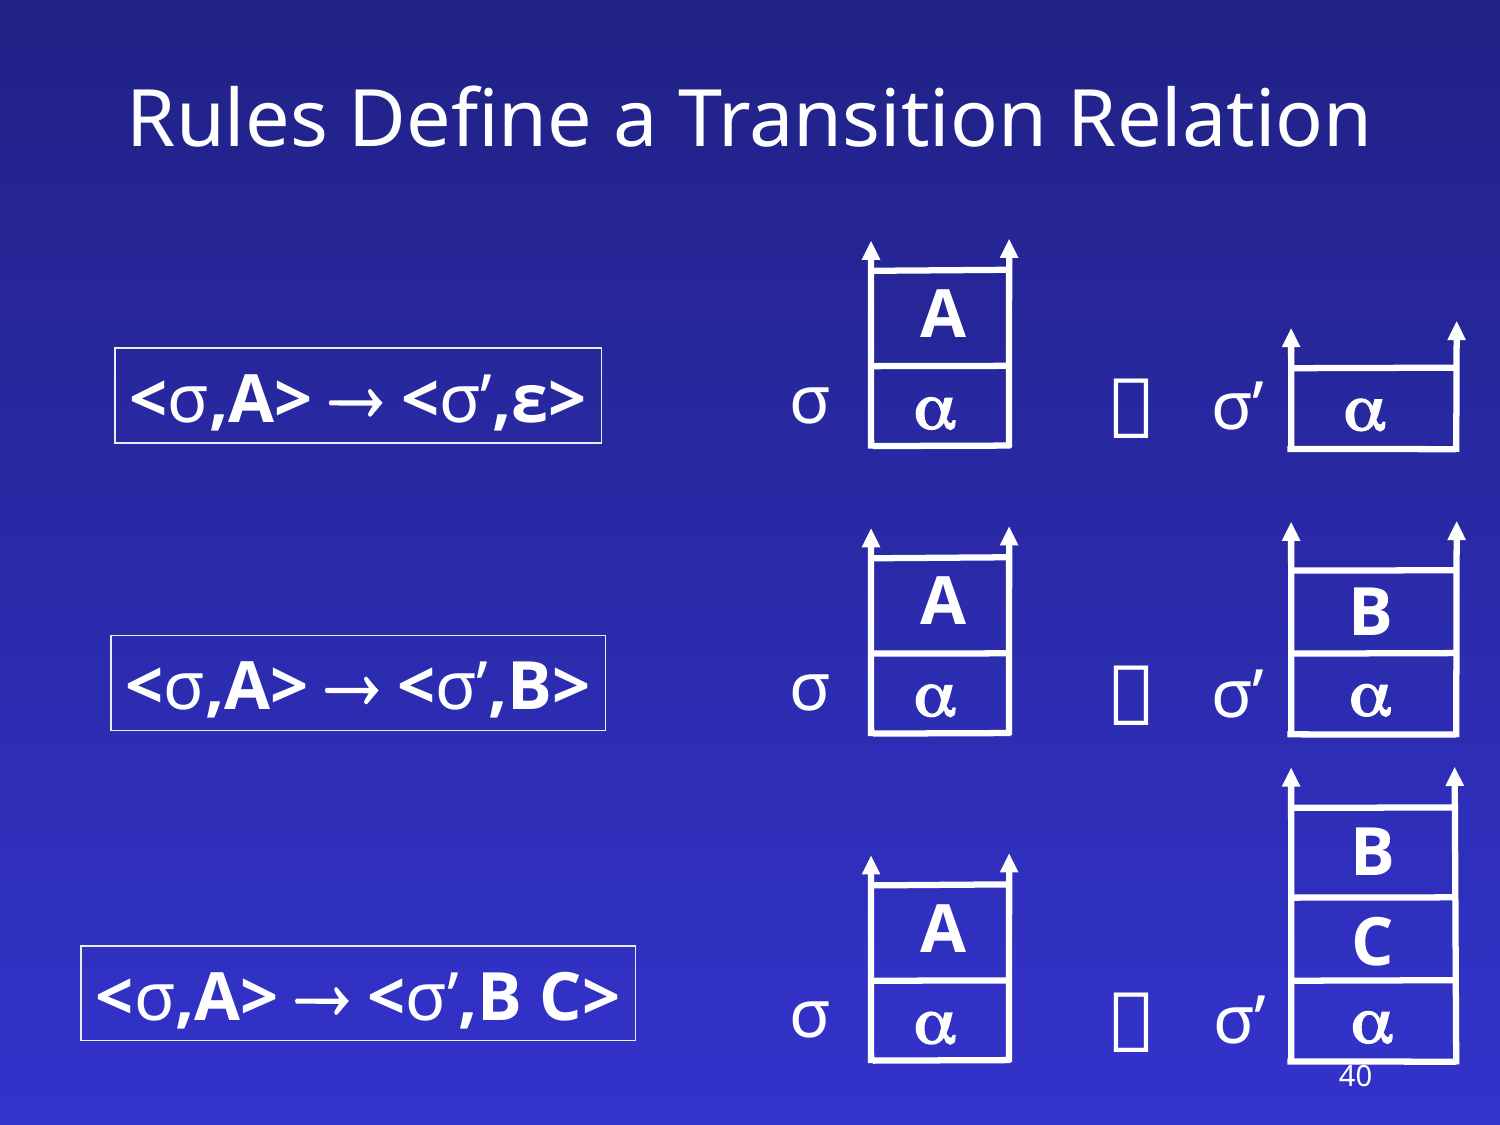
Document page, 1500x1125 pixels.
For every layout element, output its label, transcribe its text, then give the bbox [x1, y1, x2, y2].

text_box <σ,A>  <σ’,ε> [114, 348, 602, 443]
slide_number 40 [1074, 1078, 1388, 1125]
text_box <σ,A>  <σ’,B> [110, 635, 606, 731]
title Rules Define a Transition Relation [0, 20, 1500, 209]
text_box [777, 767, 1459, 1078]
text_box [777, 521, 1459, 751]
text_box <σ,A>  <σ’,B C> [81, 946, 636, 1041]
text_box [777, 238, 1459, 463]
